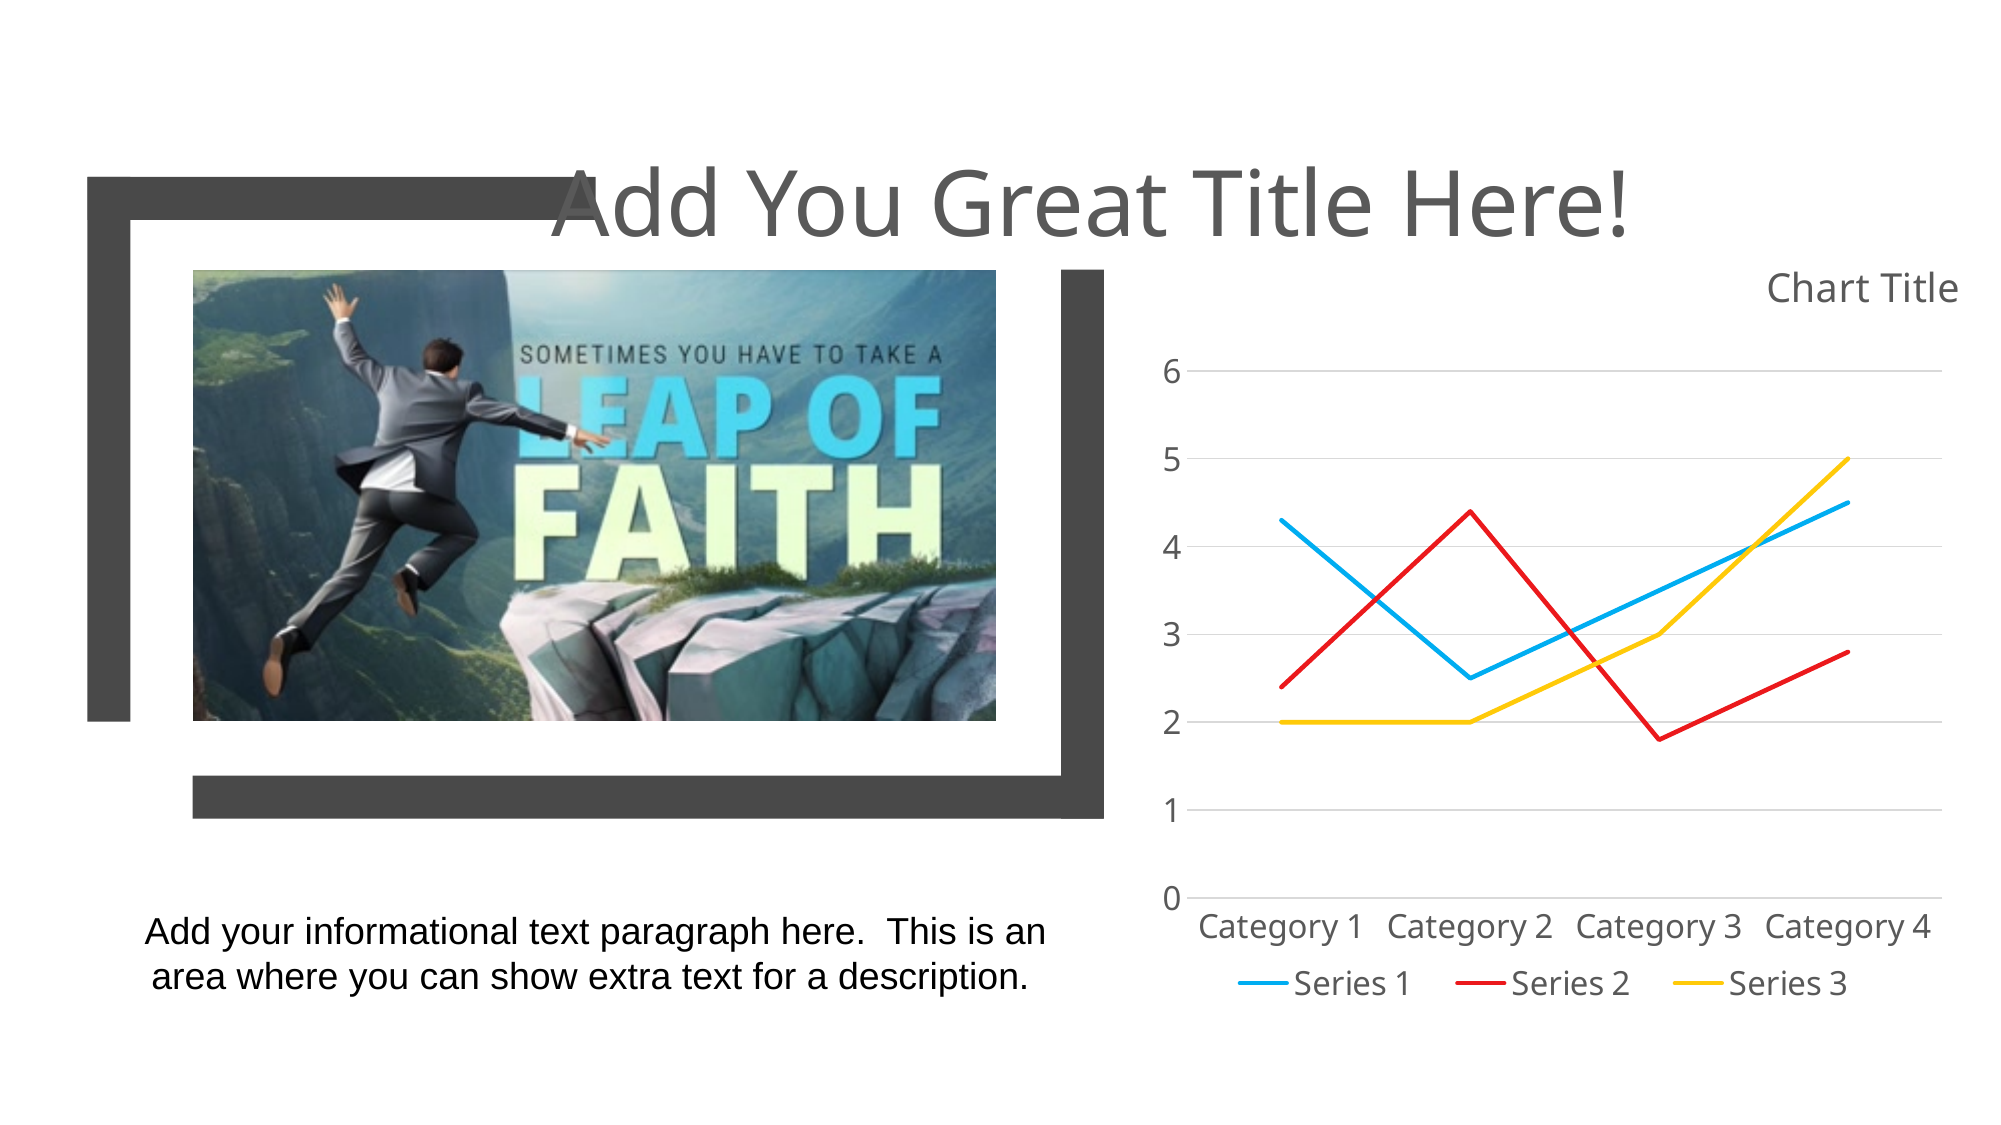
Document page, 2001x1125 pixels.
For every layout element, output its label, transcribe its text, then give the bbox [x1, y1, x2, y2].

text_box Add your informational text paragraph here. This is an area where you can show extra text for a description. [87, 899, 1104, 1032]
chart [1146, 228, 1969, 1032]
text_box [85, 222, 132, 724]
text_box [85, 175, 280, 222]
title Add You Great Title Here! [280, 93, 1904, 263]
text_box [192, 269, 1105, 819]
